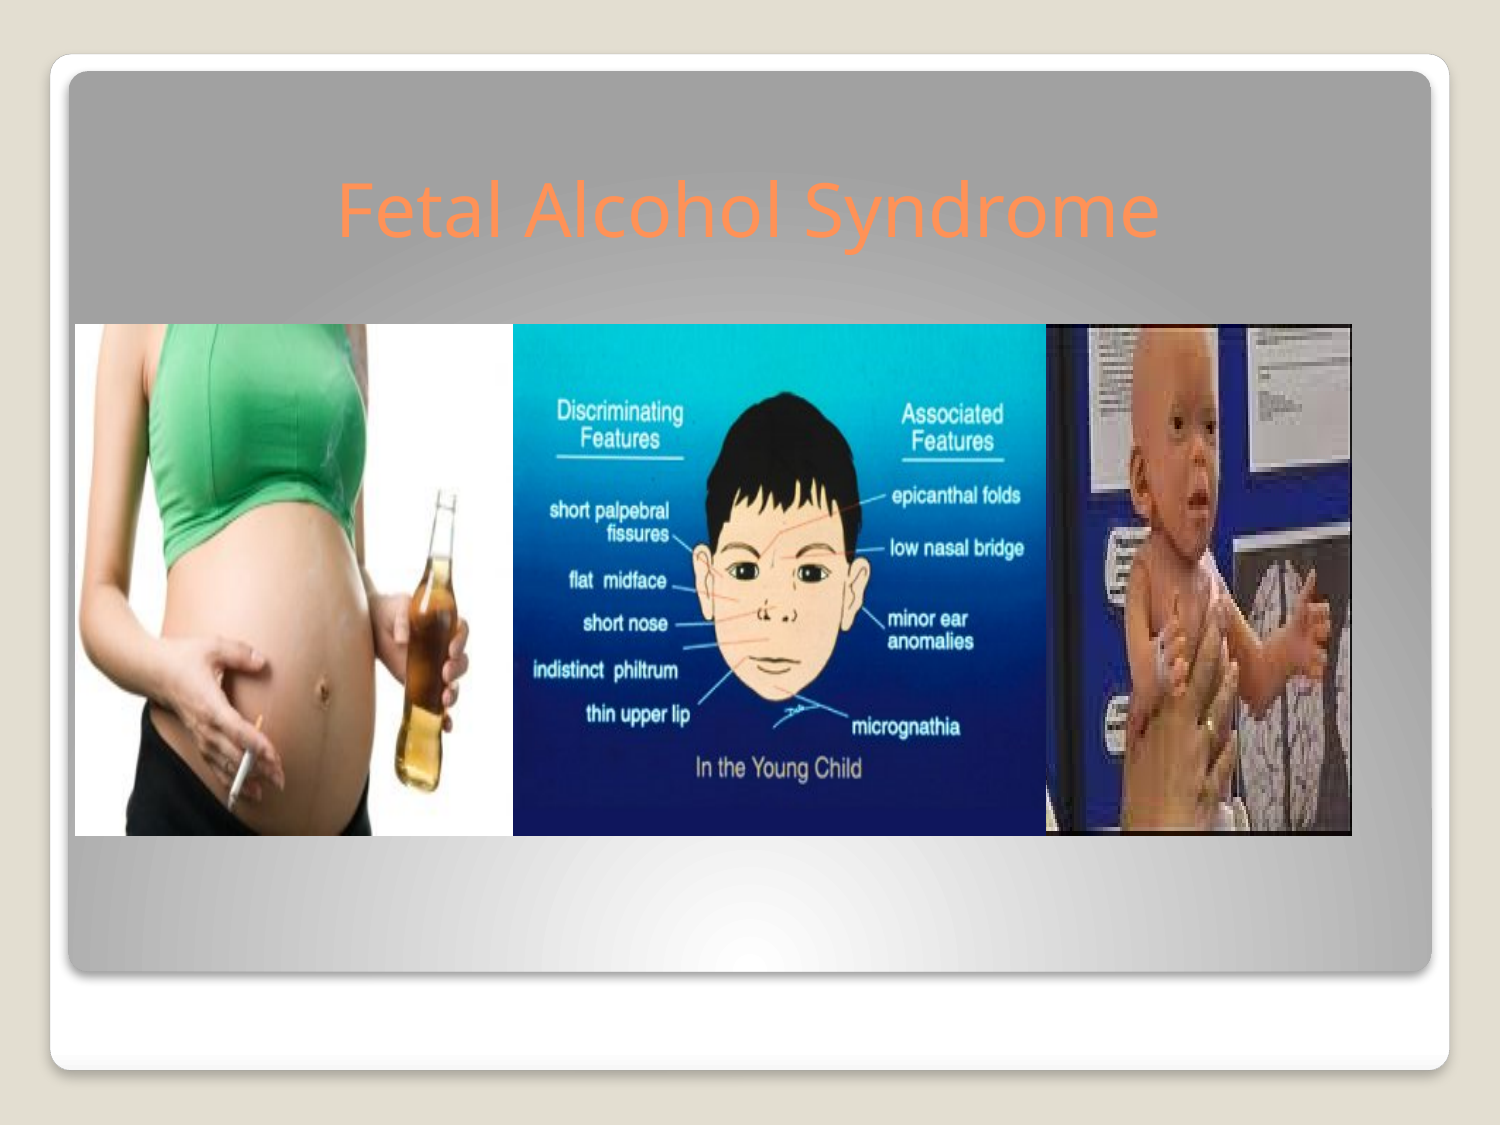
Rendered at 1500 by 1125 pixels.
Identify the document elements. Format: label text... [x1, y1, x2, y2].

picture [74, 324, 1352, 837]
title Fetal Alcohol Syndrome [87, 87, 1430, 260]
